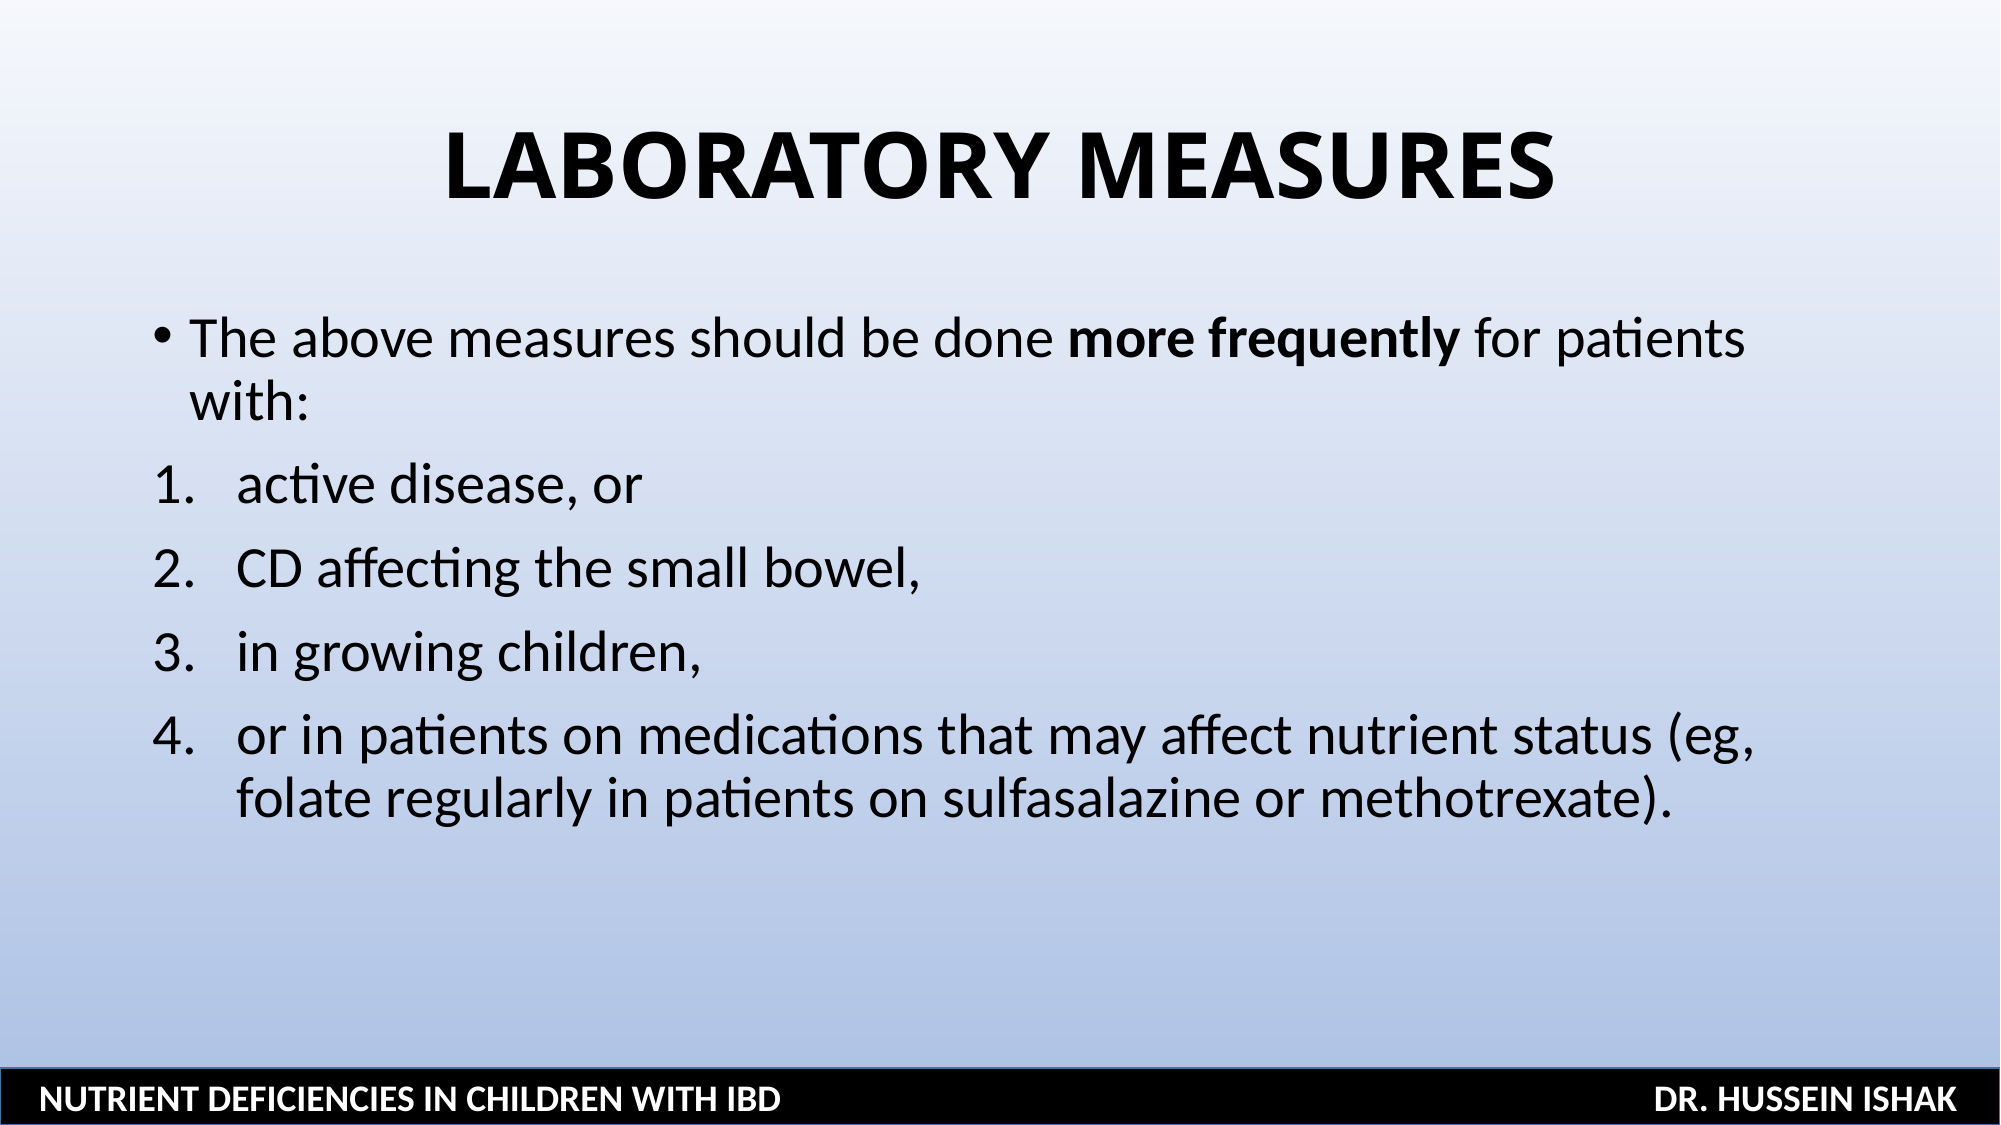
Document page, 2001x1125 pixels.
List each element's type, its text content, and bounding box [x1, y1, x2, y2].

list The above measures should be done more frequently for patients with: active disease, or CD affecting the small bowel, in growing children, or in patients on medications that may affect nutrient status (eg, folate regularly in patients on sulfasalazine or methotrexate). [137, 299, 1863, 1014]
text_box NUTRIENT DEFICIENCIES IN CHILDREN WITH IBD DR. HUSSEIN ISHAK [0, 1067, 2000, 1125]
title LABORATORY MEASURES [137, 59, 1863, 278]
